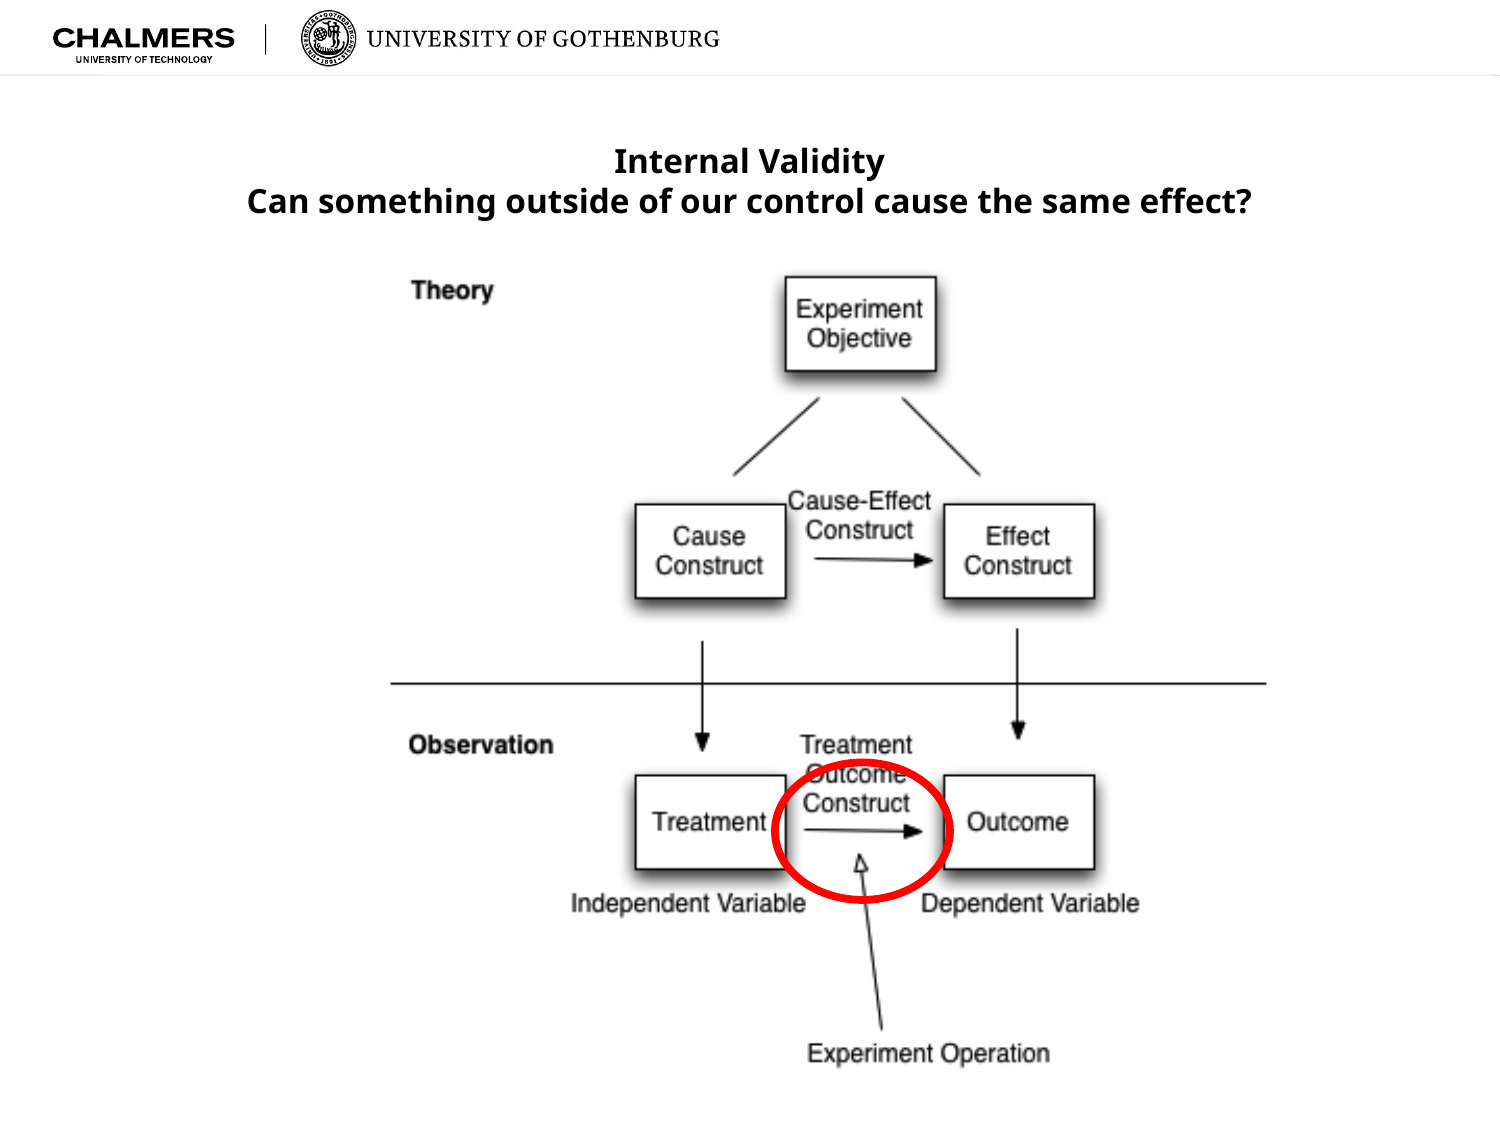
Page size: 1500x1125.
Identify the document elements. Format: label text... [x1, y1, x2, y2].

picture [387, 262, 1270, 1071]
picture [301, 10, 720, 67]
title Internal Validity Can something outside of our control cause the same effect? [0, 137, 1500, 263]
